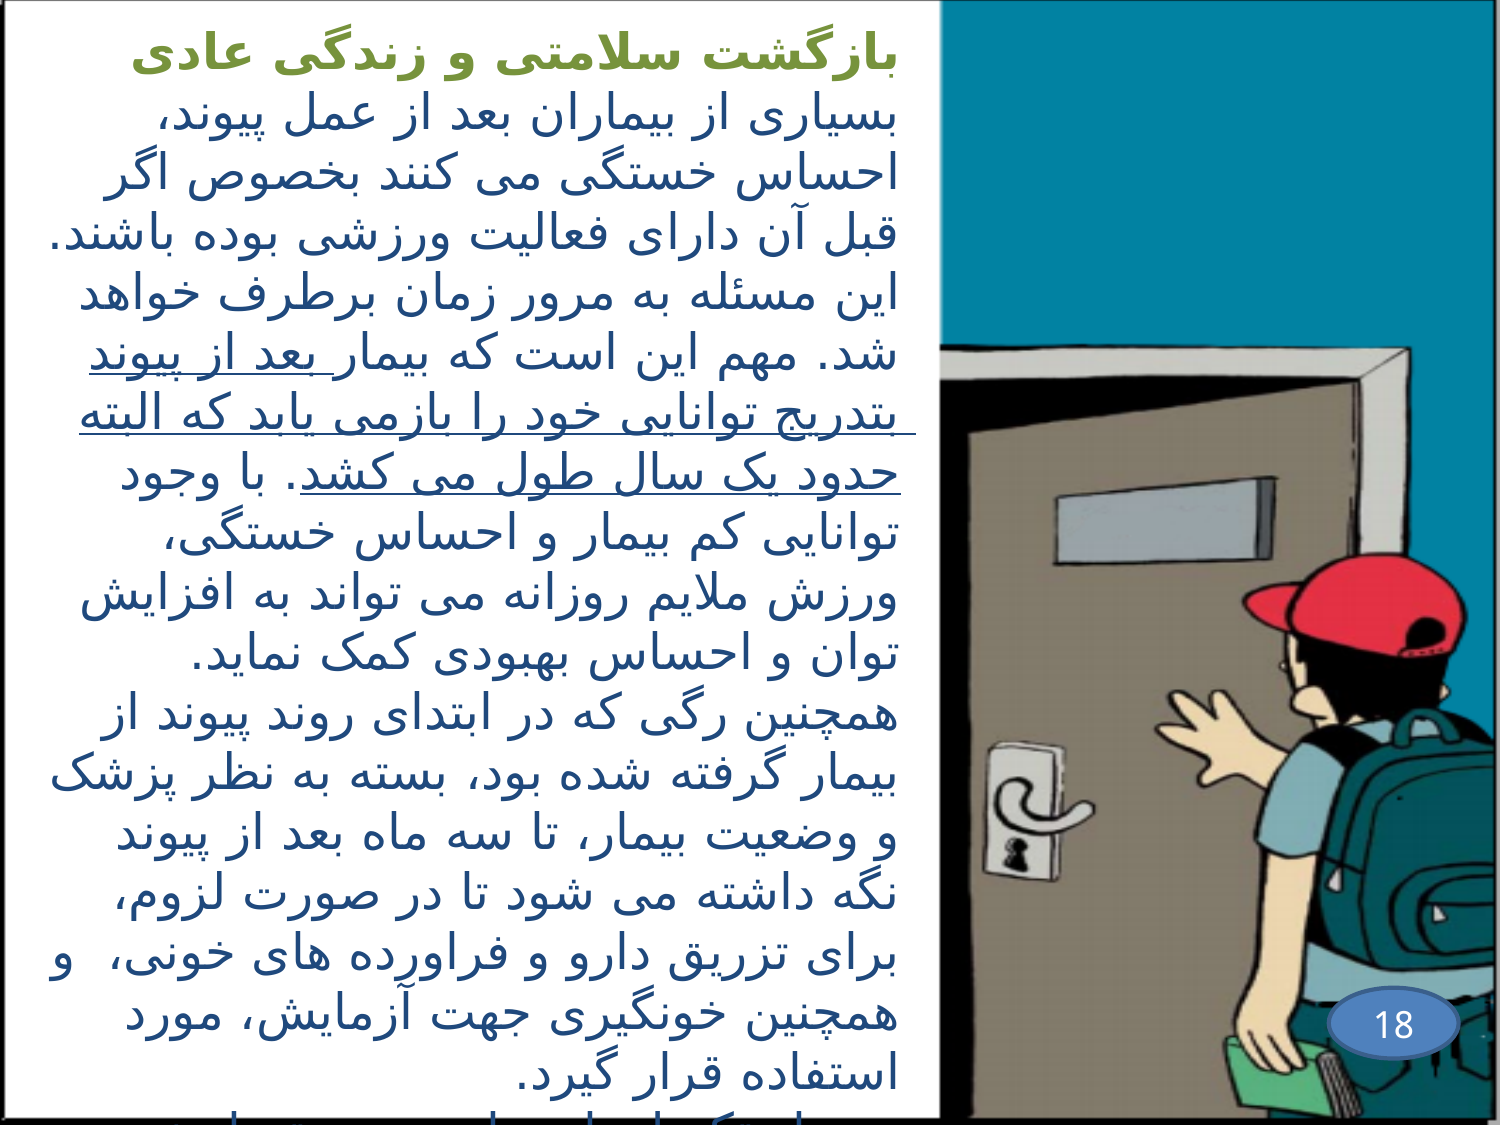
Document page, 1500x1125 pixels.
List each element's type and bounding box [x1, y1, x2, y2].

list [0, 0, 1500, 1125]
